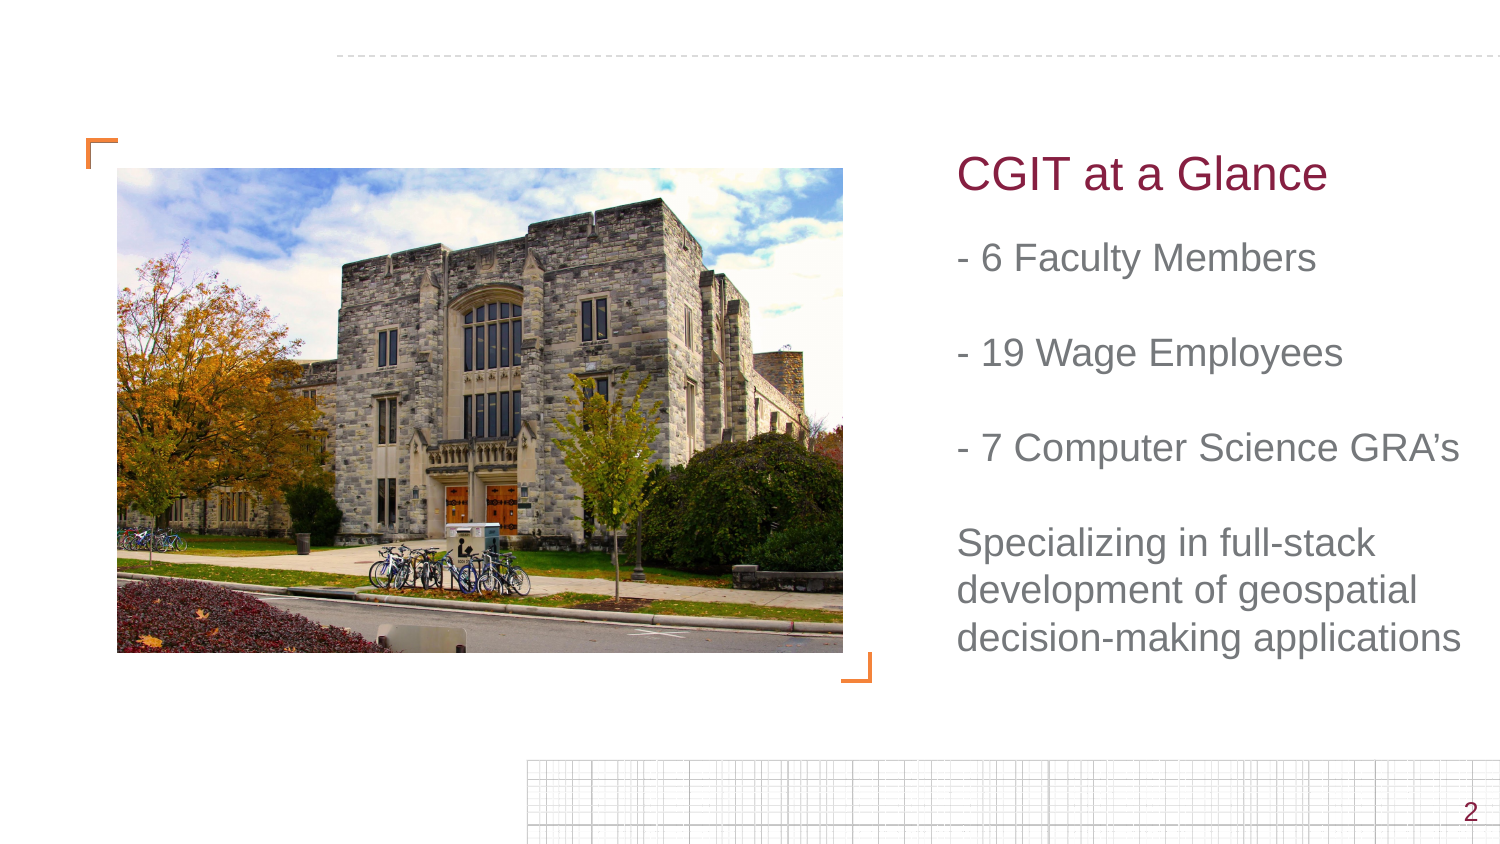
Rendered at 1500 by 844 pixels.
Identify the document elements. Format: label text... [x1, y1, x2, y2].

slide_number 2 [1403, 779, 1494, 844]
picture [526, 759, 1500, 844]
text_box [950, 137, 1480, 673]
picture [86, 138, 872, 684]
